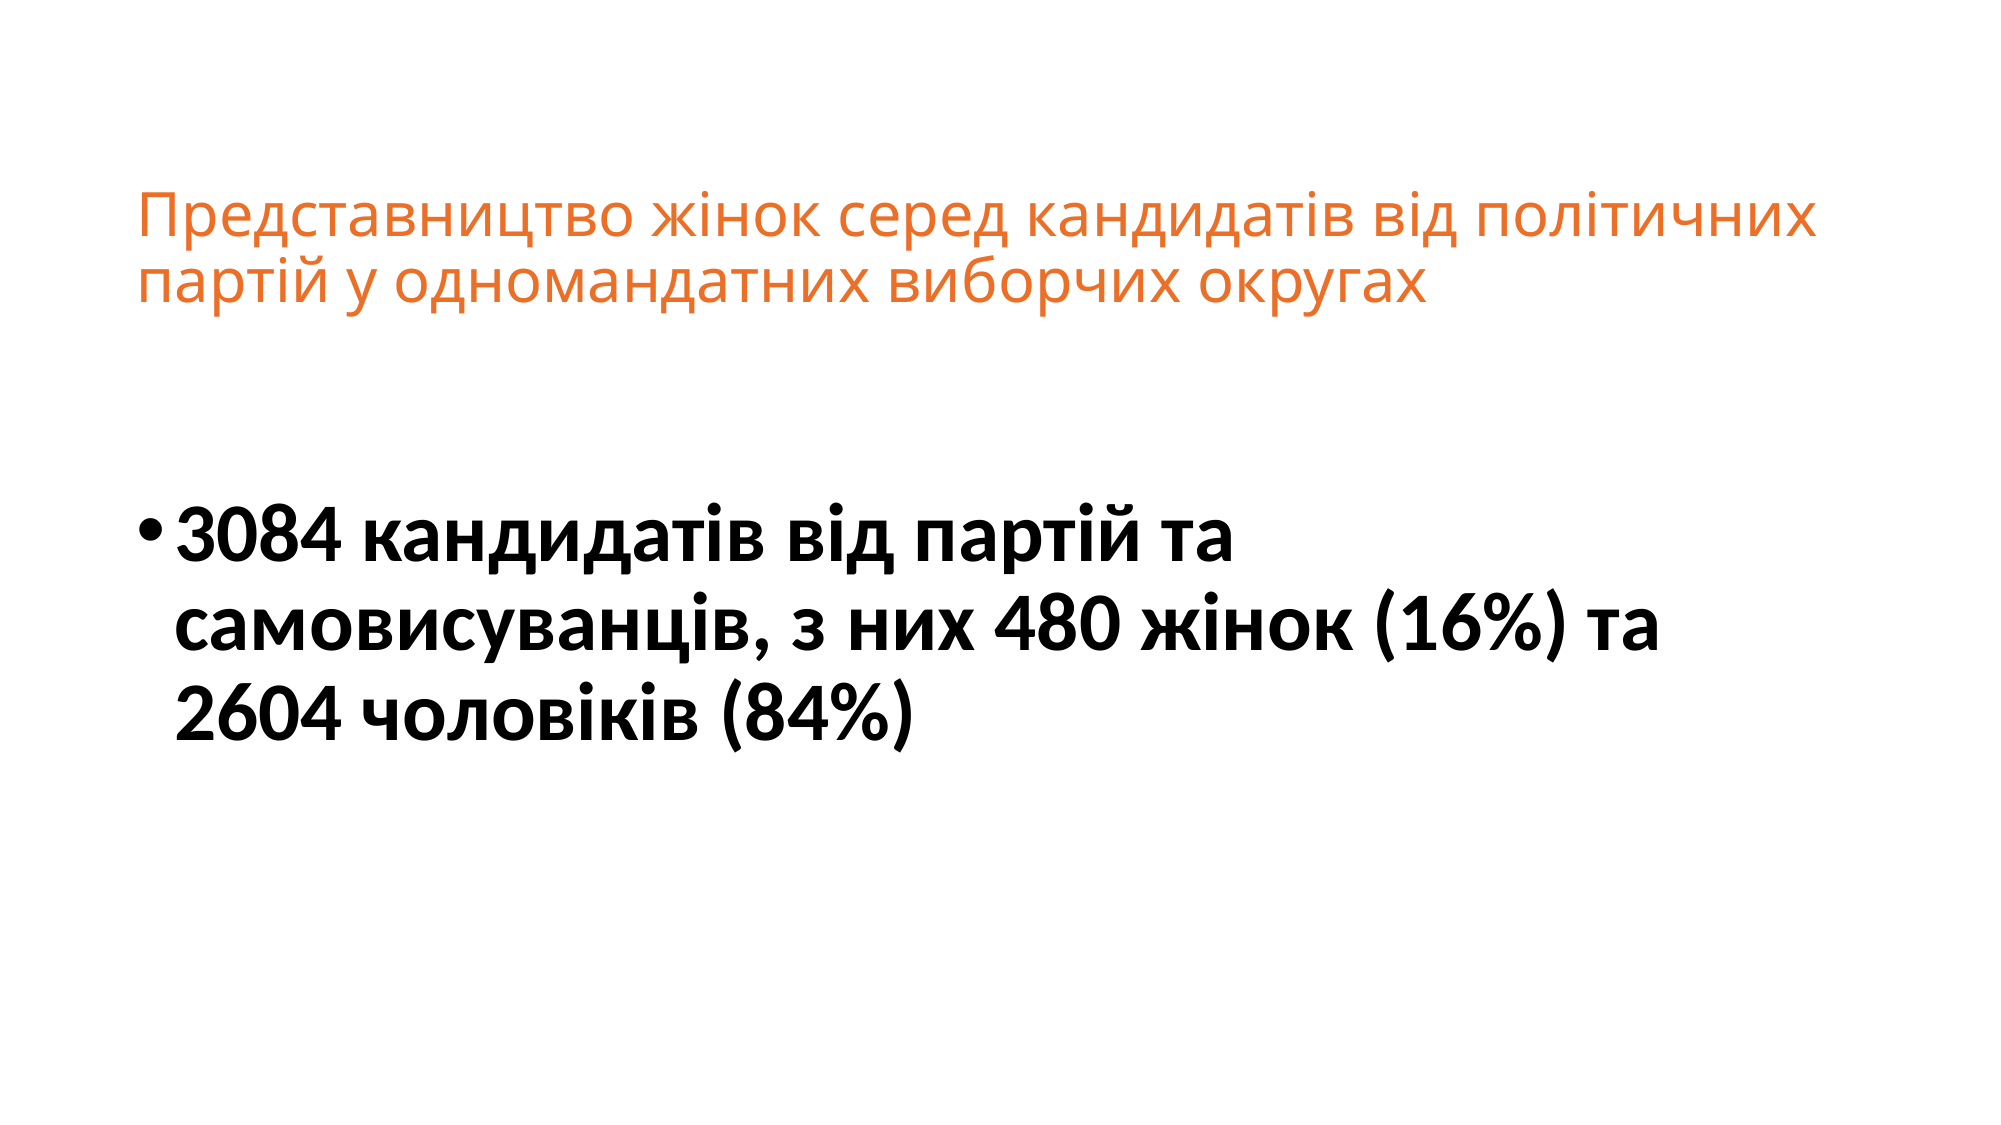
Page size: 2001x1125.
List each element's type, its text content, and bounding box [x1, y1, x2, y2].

title Представництво жінок серед кандидатів від політичних партій у одномандатних виборчих округах [121, 173, 1847, 391]
list 3084 кандидатів від партій та самовисуванців, з них 480 жінок (16%) та 2604 чоловіків (84%) [121, 481, 1847, 1053]
